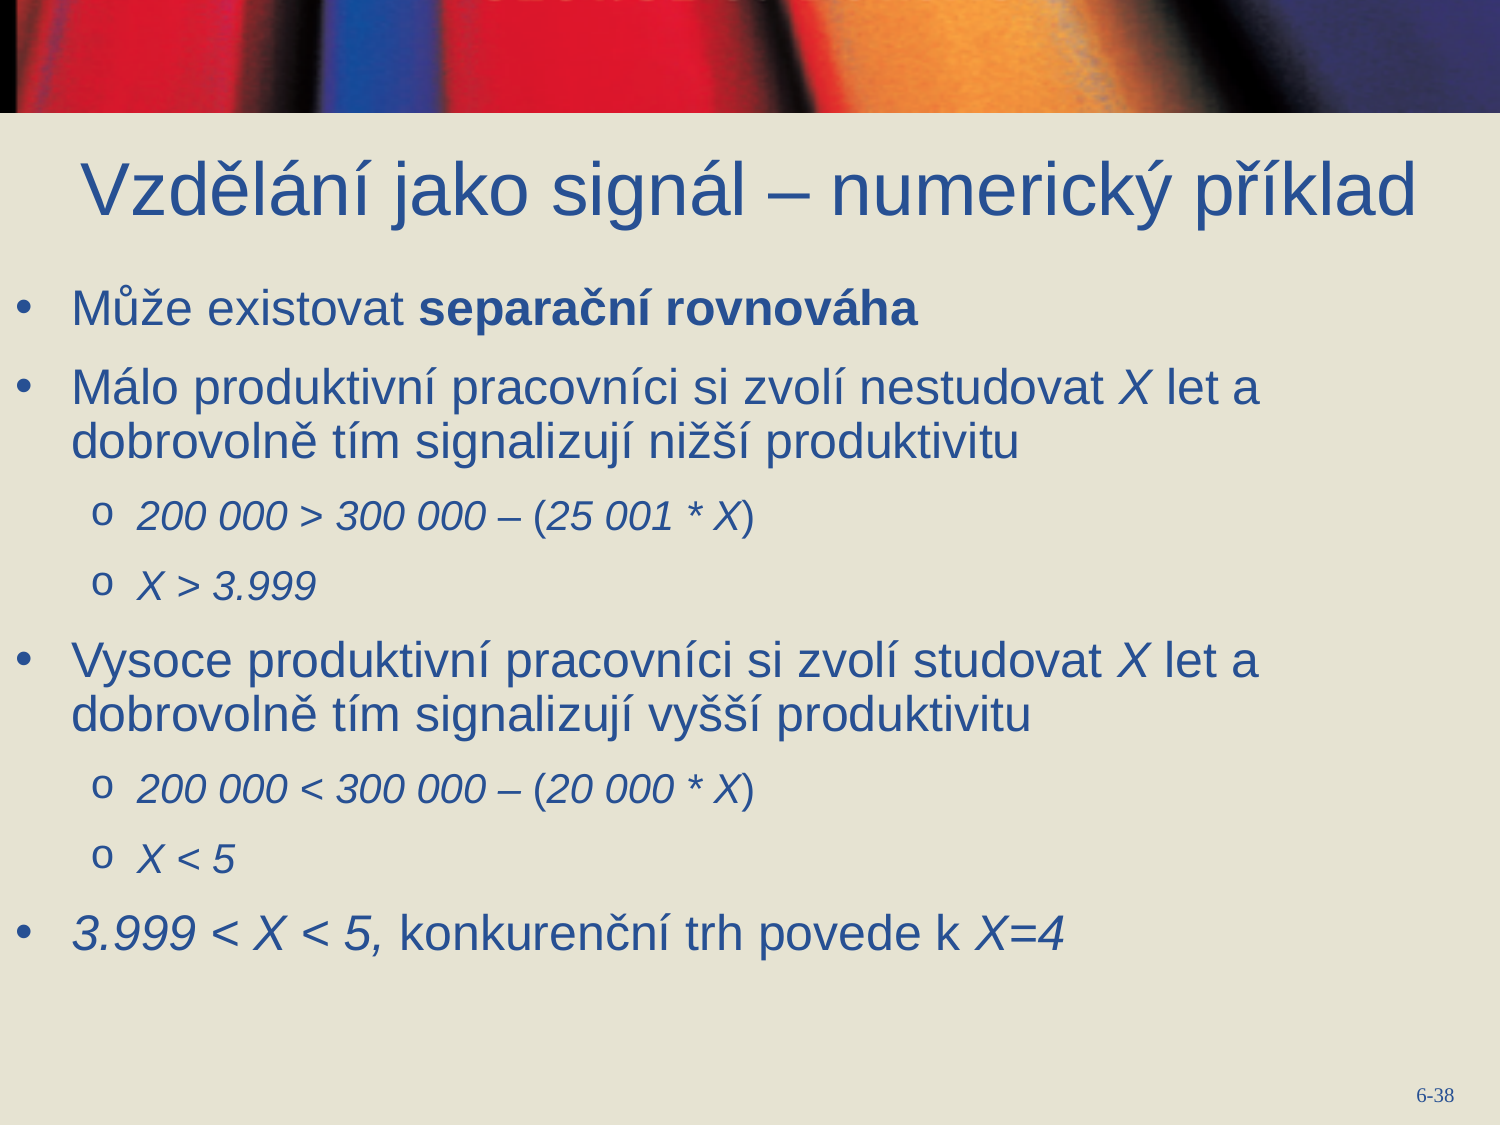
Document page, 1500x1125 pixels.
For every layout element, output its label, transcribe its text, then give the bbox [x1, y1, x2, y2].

list Může existovat separační rovnováha Málo produktivní pracovníci si zvolí nestudovat X let a dobrovolně tím signalizují nižší produktivitu 200 000 ˃ 300 000 – (25 001 * X) X ˃ 3.999 Vysoce produktivní pracovníci si zvolí studovat X let a dobrovolně tím signalizují vyšší produktivitu 200 000 ˂ 300 000 – (20 000 * X) X ˂ 5 3.999 ˂ X ˂ 5, konkurenční trh povede k X=4 [0, 274, 1500, 1063]
picture [0, 0, 1500, 112]
title Vzdělání jako signál – numerický příklad [0, 112, 1500, 238]
